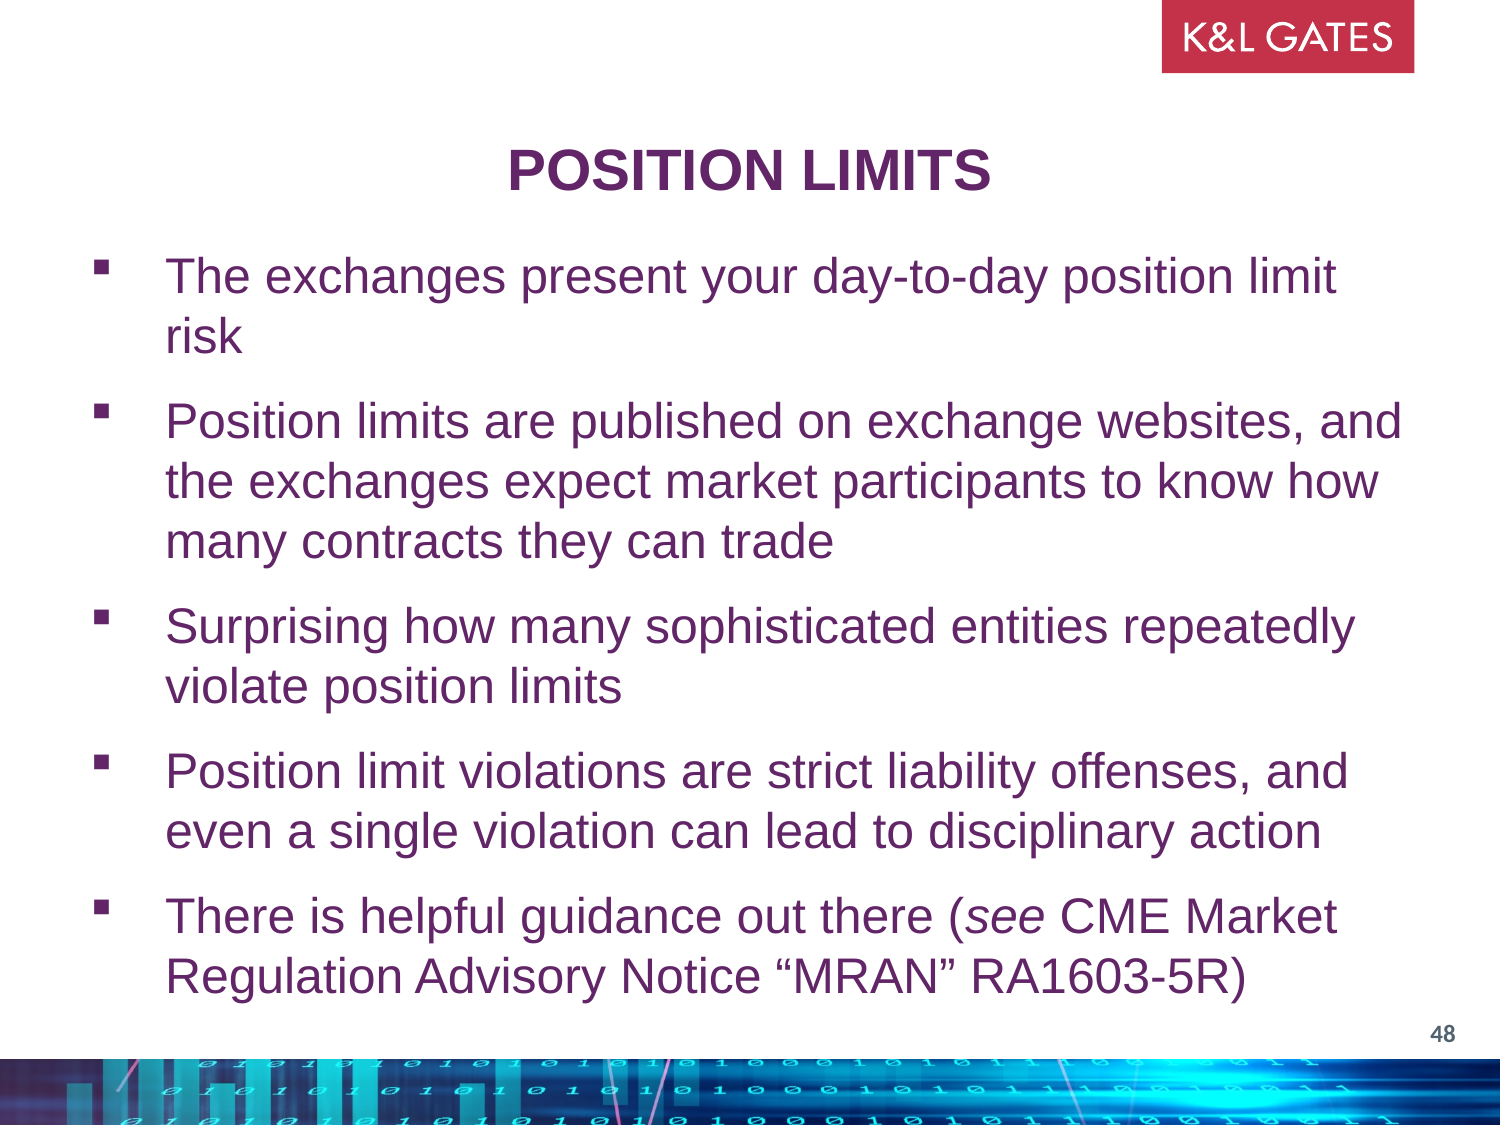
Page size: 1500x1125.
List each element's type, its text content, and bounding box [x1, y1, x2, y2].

title POSITION LIMITS [75, 113, 1425, 222]
picture [683, 1059, 694, 1065]
picture [1198, 1118, 1226, 1125]
picture [1159, 1118, 1183, 1125]
picture [1221, 1114, 1353, 1123]
picture [755, 1120, 763, 1125]
picture [956, 1059, 1362, 1125]
picture [763, 1059, 782, 1065]
picture [1016, 1085, 1041, 1089]
list The exchanges present your day-to-day position limit risk Position limits are published on exchange websites, and the exchanges expect market participants to know how many contracts they can trade Surprising how many sophisticated entities repeatedly violate position limits Position limit violations are strict liability offenses, and even a single violation can lead to disciplinary action There is helpful guidance out there (see CME Market Regulation Advisory Notice “MRAN” RA1603-5R) [75, 235, 1425, 941]
picture [722, 1059, 750, 1067]
picture [1001, 1118, 1069, 1125]
picture [935, 1090, 948, 1095]
picture [897, 1089, 911, 1094]
picture [0, 1059, 1059, 1125]
picture [1248, 1059, 1500, 1125]
picture [1358, 1119, 1385, 1125]
picture [629, 1059, 638, 1068]
picture [931, 1059, 952, 1063]
picture [1233, 1119, 1262, 1125]
text_box 48 [1127, 1002, 1471, 1063]
